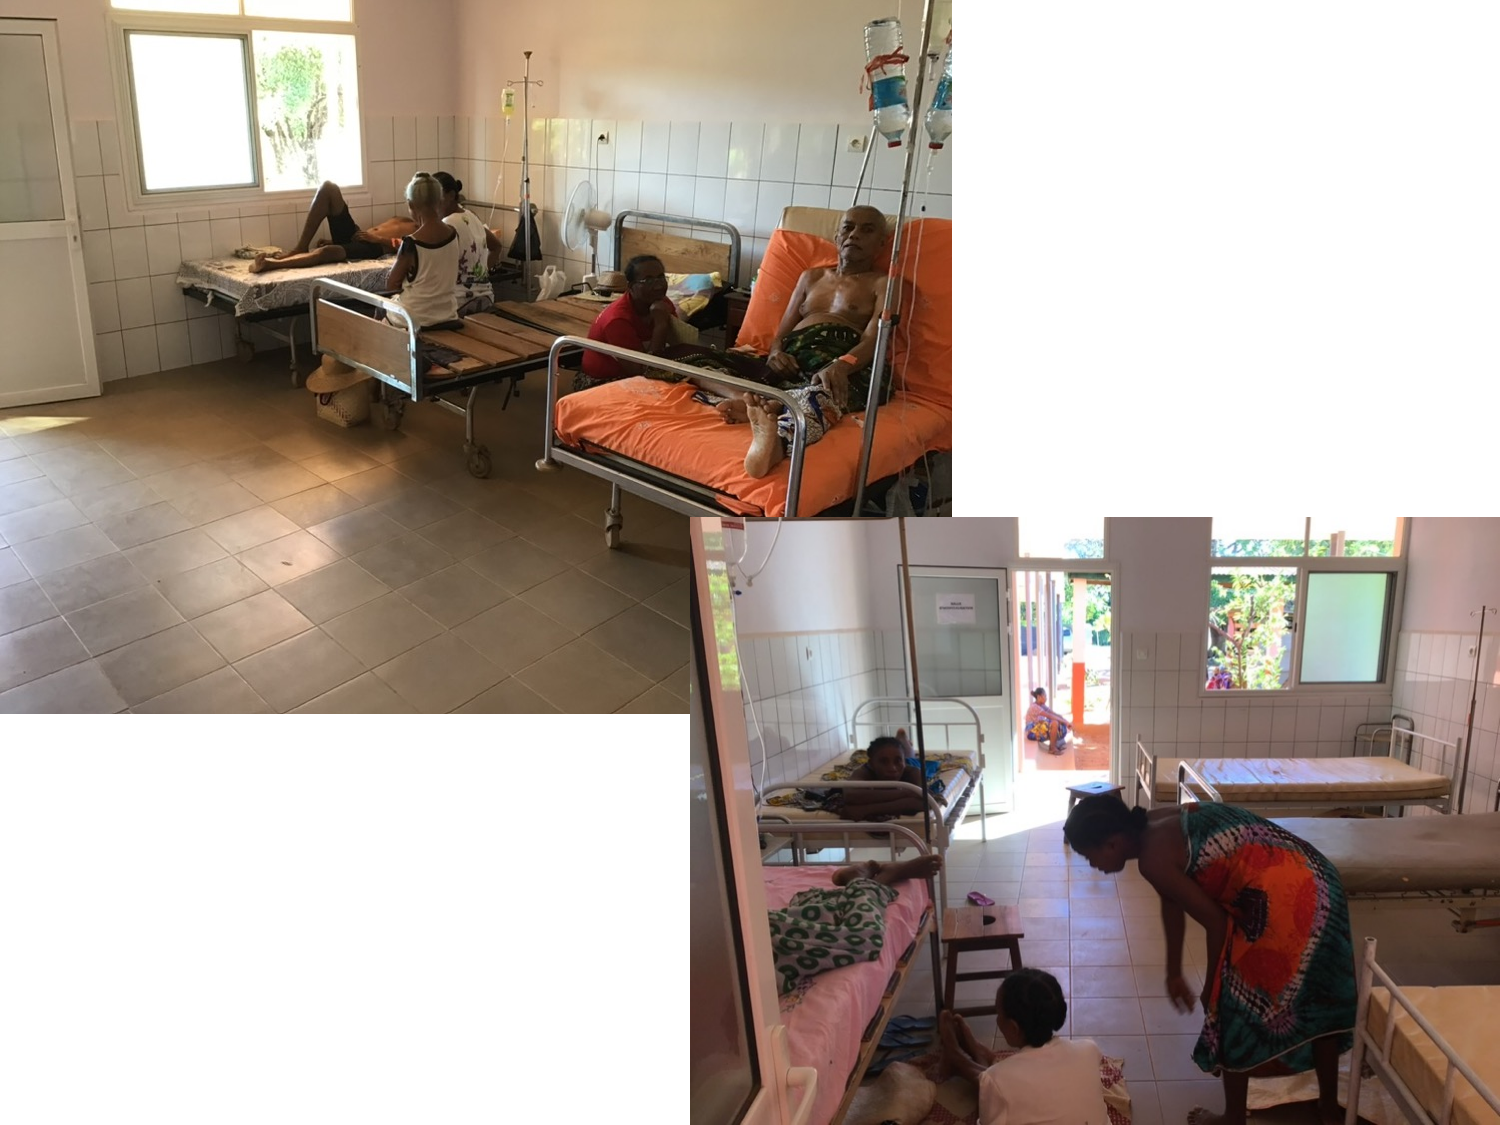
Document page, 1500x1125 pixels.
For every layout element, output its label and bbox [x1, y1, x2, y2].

picture [690, 517, 1500, 1125]
list [0, 0, 952, 714]
